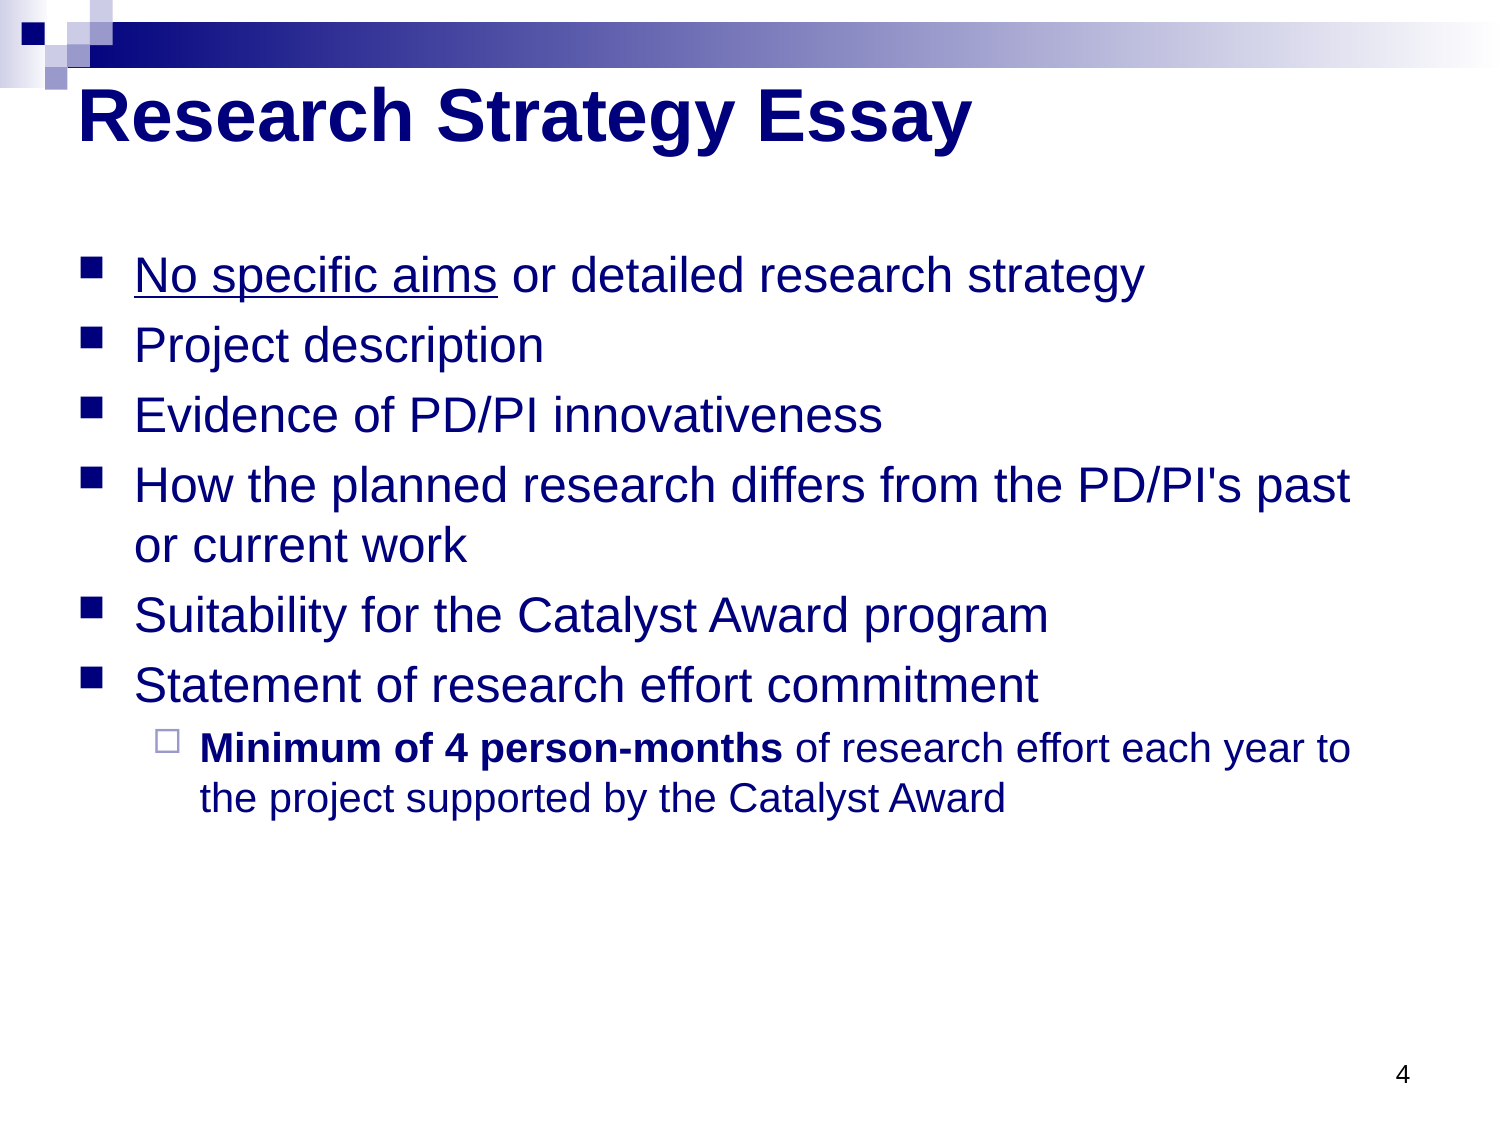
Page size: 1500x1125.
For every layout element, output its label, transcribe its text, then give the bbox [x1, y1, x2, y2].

list No specific aims or detailed research strategy Project description Evidence of PD/PI innovativeness How the planned research differs from the PD/PI's past or current work Suitability for the Catalyst Award program Statement of research effort commitment Minimum of 4 person-months of research effort each year to the project supported by the Catalyst Award [62, 235, 1426, 967]
title Research Strategy Essay [62, 46, 1413, 178]
slide_number 4 [1074, 1024, 1426, 1101]
